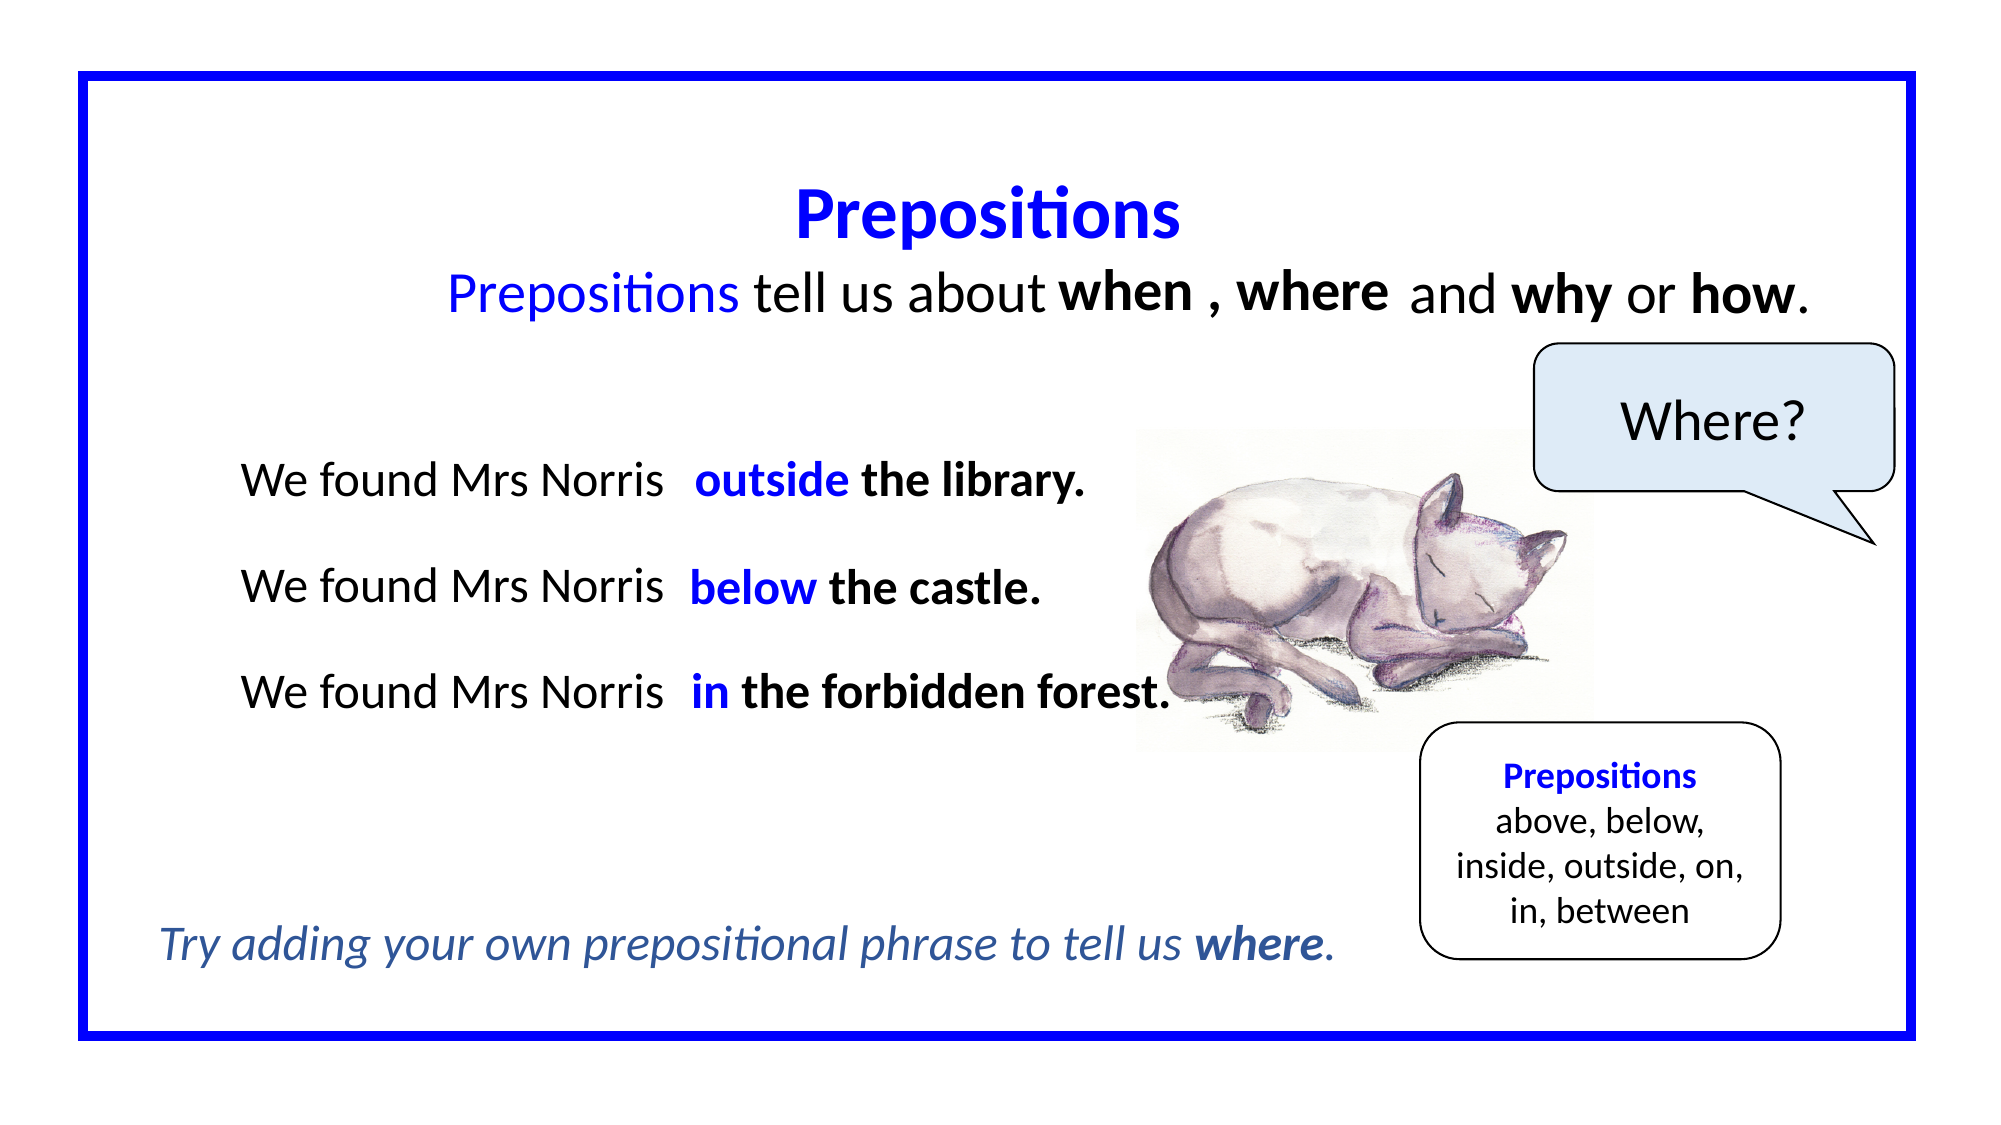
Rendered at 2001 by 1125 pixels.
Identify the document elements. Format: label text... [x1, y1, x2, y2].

text_box We found Mrs Norris [225, 544, 680, 620]
picture [1136, 427, 1594, 752]
text_box below the castle. [674, 546, 1069, 622]
text_box in the forbidden forest. [676, 650, 1136, 726]
text_box Where? [1532, 342, 1896, 546]
text_box Try adding your own prepositional phrase to tell us where. [143, 903, 1352, 979]
text_box when , [1043, 244, 1221, 330]
text_box We found Mrs Norris [225, 650, 676, 726]
text_box We found Mrs Norris [225, 439, 679, 514]
text_box outside the library. [679, 439, 1113, 514]
text_box and why or how. [1394, 247, 1826, 333]
text_box Prepositions above, below, inside, outside, on, in, between [1419, 721, 1782, 961]
text_box where [1221, 244, 1405, 330]
text_box [82, 75, 1912, 1037]
